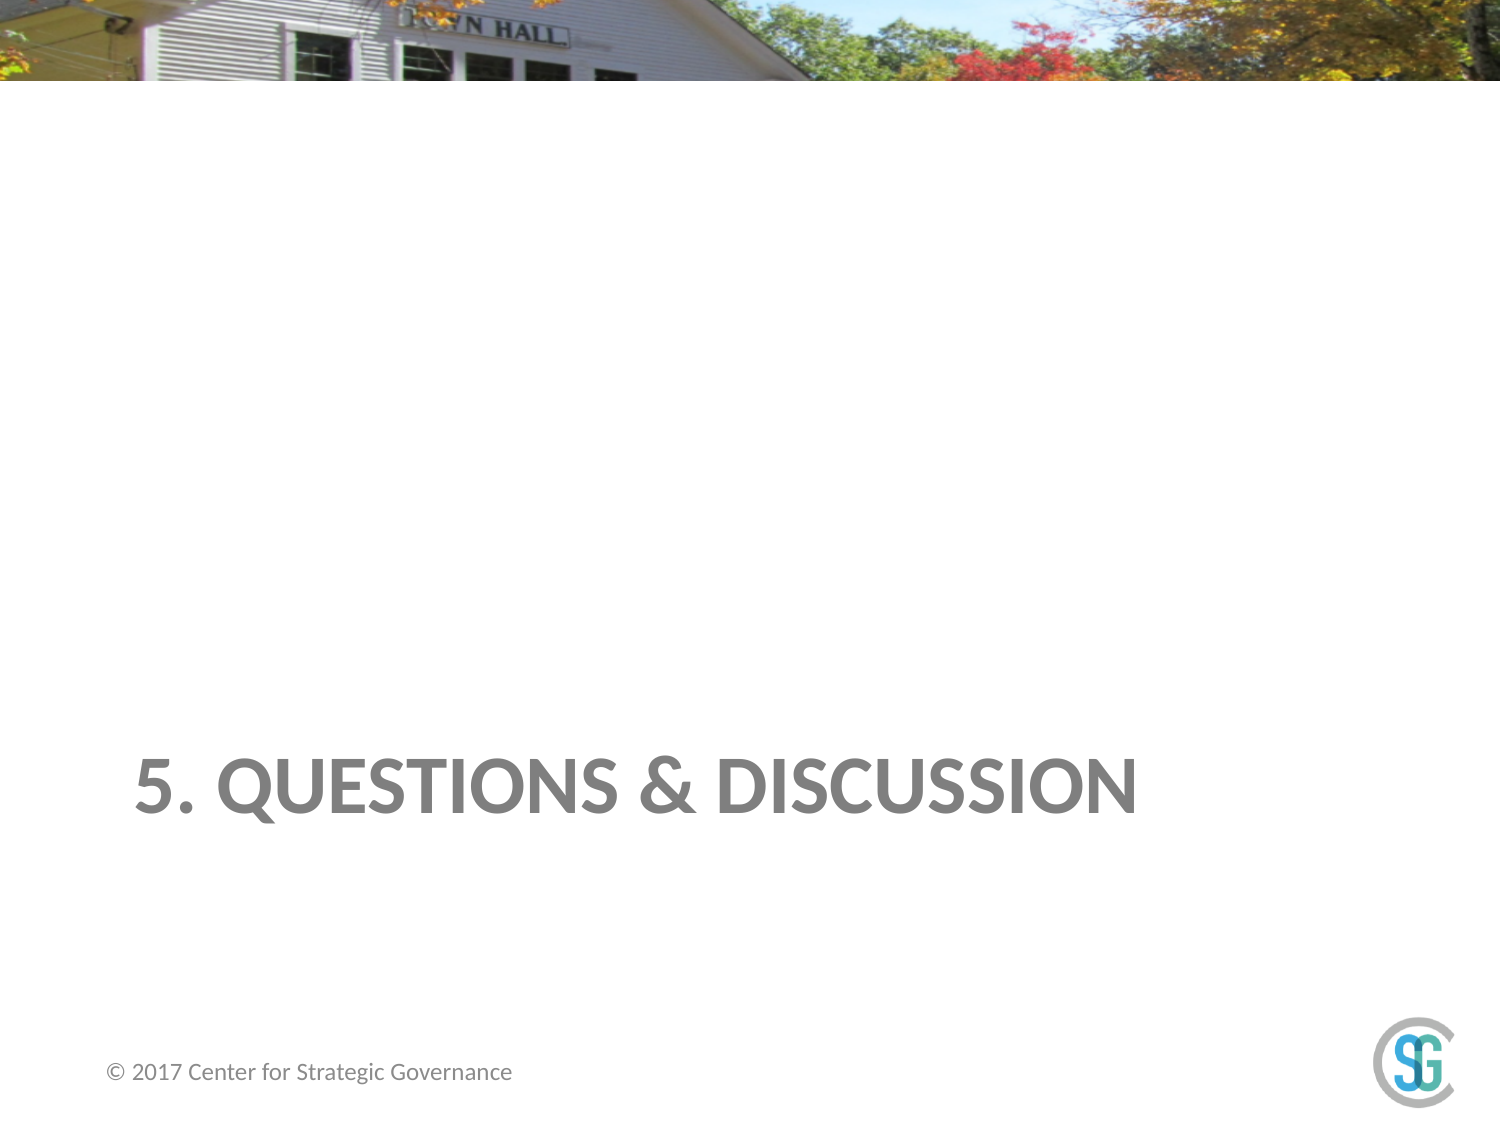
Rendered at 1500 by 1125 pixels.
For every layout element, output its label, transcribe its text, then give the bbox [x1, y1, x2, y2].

footer © 2017 Center for Strategic Governance [75, 1040, 550, 1101]
picture [1371, 1004, 1458, 1111]
picture [0, 0, 1500, 81]
title 5. Questions & discussion [118, 722, 1394, 947]
